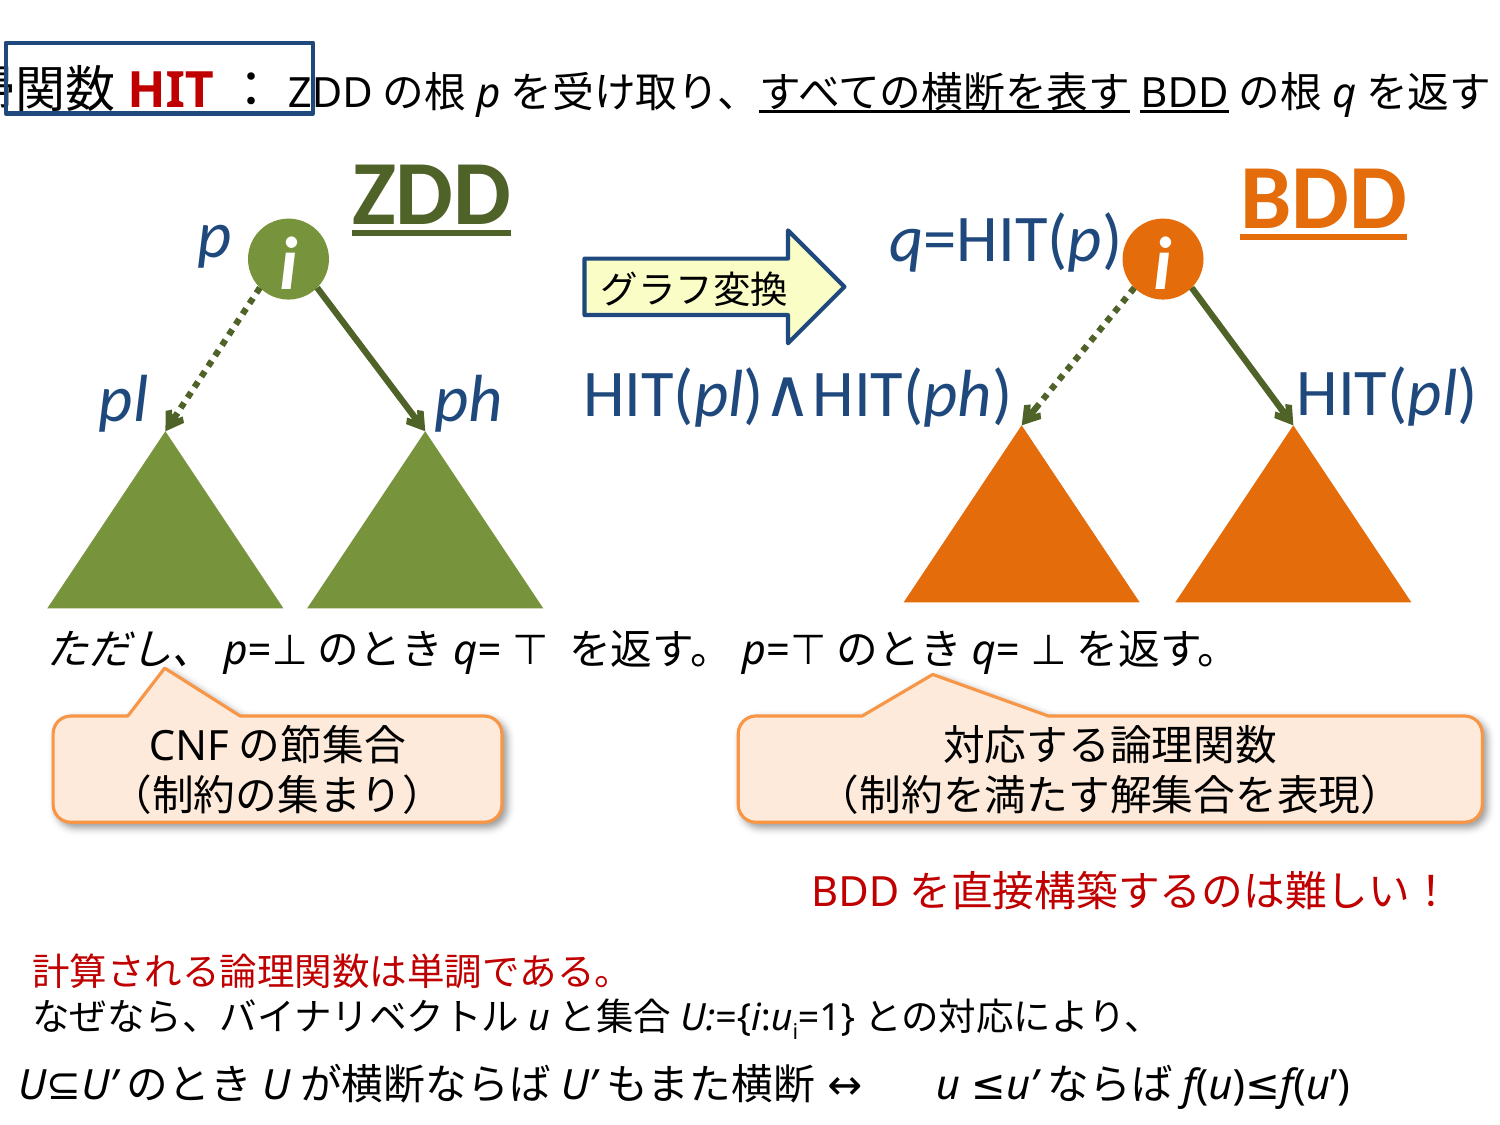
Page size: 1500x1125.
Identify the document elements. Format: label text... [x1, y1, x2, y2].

text_box 対応する論理関数 （制約を満たす解集合を表現） [736, 672, 1485, 825]
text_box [1191, 287, 1294, 426]
text_box CNFの節集合 （制約の集まり） [50, 666, 505, 825]
text_box q=HIT(p) [874, 187, 1138, 283]
text_box pl [84, 347, 164, 442]
text_box グラフ変換 [585, 259, 804, 319]
text_box [582, 228, 847, 346]
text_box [17, 940, 1400, 1116]
text_box i [247, 216, 332, 302]
text_box ph [419, 347, 518, 442]
text_box 再帰関数HIT：ZDDの根pを受け取り、すべての横断を表すBDDの根qを返す [0, 49, 1500, 125]
text_box [901, 435, 1142, 605]
text_box BDDを直接構築するのは難しい！ [796, 857, 1467, 923]
text_box [1173, 436, 1414, 605]
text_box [1021, 287, 1135, 426]
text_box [165, 287, 261, 432]
text_box HIT(pl)∧HIT(ph) [568, 342, 1028, 438]
text_box [45, 439, 286, 611]
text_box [316, 287, 426, 432]
text_box HIT(pl) [1282, 341, 1493, 436]
text_box ただし、p=⊥のときq= ⊤ を返す。p=⊤のときq= ⊥を返す。 [31, 615, 1255, 680]
text_box p [182, 183, 247, 278]
text_box BDD [1225, 129, 1423, 254]
text_box [305, 440, 546, 611]
text_box ZDD [337, 125, 527, 251]
text_box i [1127, 216, 1206, 302]
text_box [4, 41, 315, 116]
